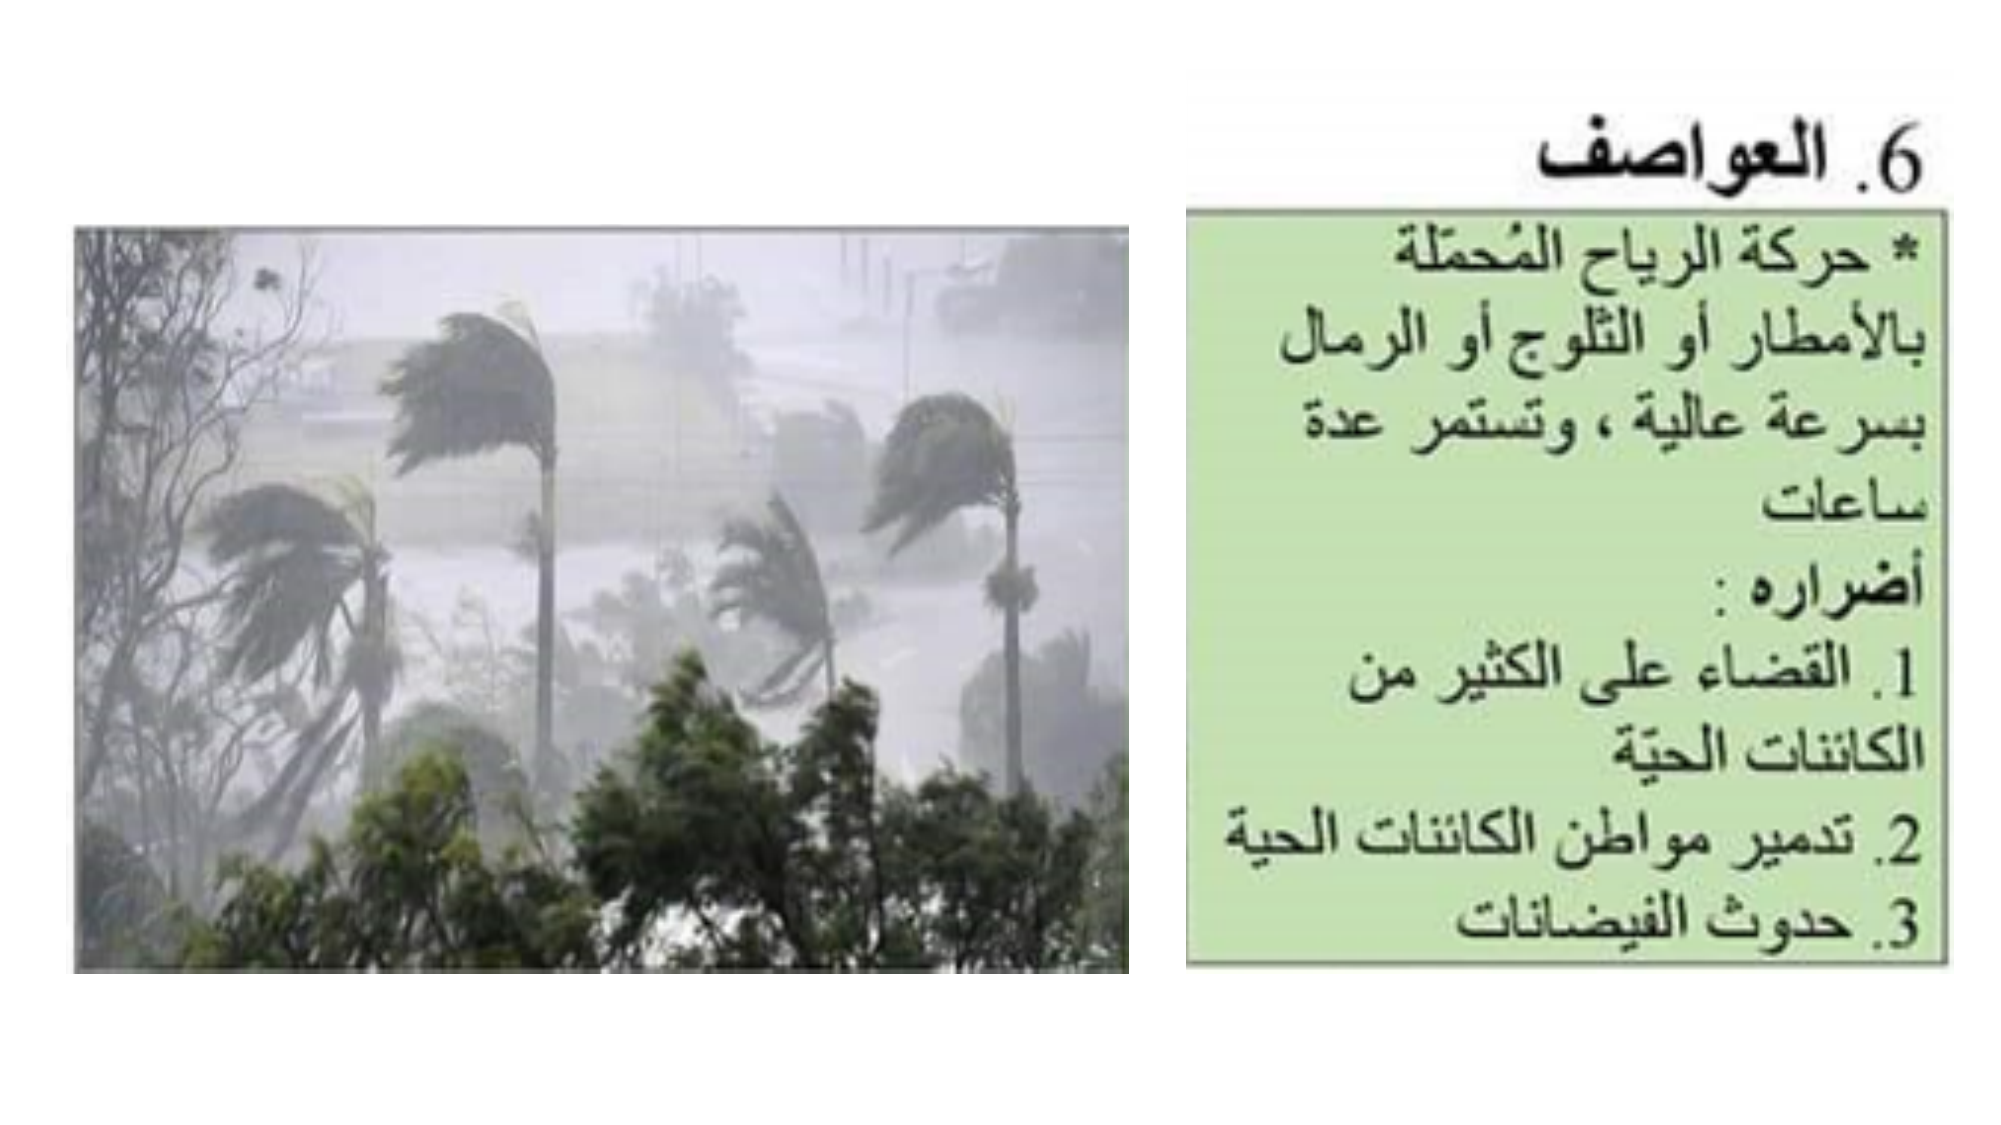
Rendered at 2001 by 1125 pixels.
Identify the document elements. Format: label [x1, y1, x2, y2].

picture [66, 224, 1129, 974]
picture [1186, 68, 1954, 974]
